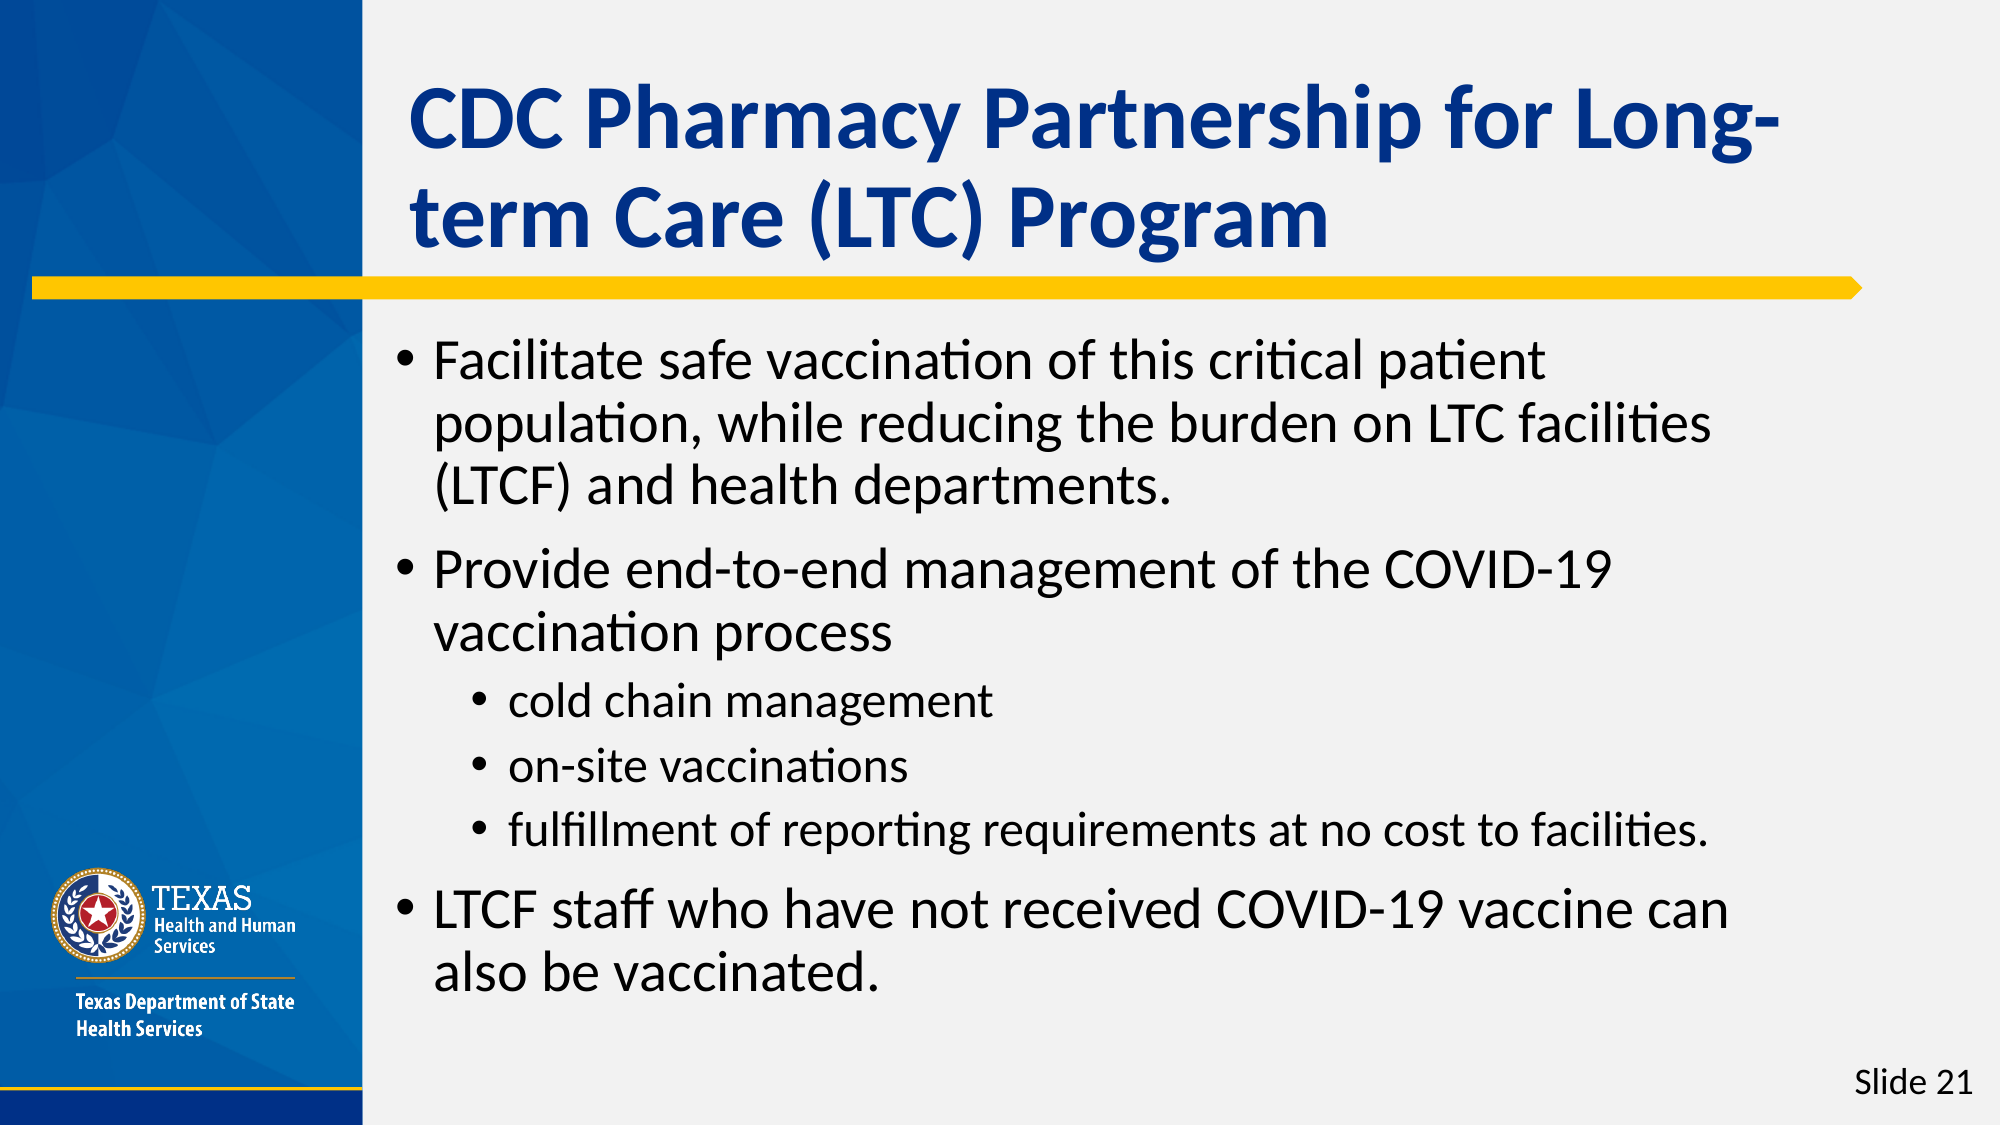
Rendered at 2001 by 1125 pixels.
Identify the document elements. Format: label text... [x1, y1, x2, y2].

picture [0, 0, 363, 1090]
title CDC Pharmacy Partnership for Long-term Care (LTC) Program [394, 59, 1863, 278]
list Facilitate safe vaccination of this critical patient population, while reducing the burden on LTC facilities (LTCF) and health departments. Provide end-to-end management of the COVID-19 vaccination process cold chain management on-site vaccinations fulfillment of reporting requirements at no cost to facilities. LTCF staff who have not received COVID-19 vaccine can also be vaccinated. [380, 321, 1768, 1020]
